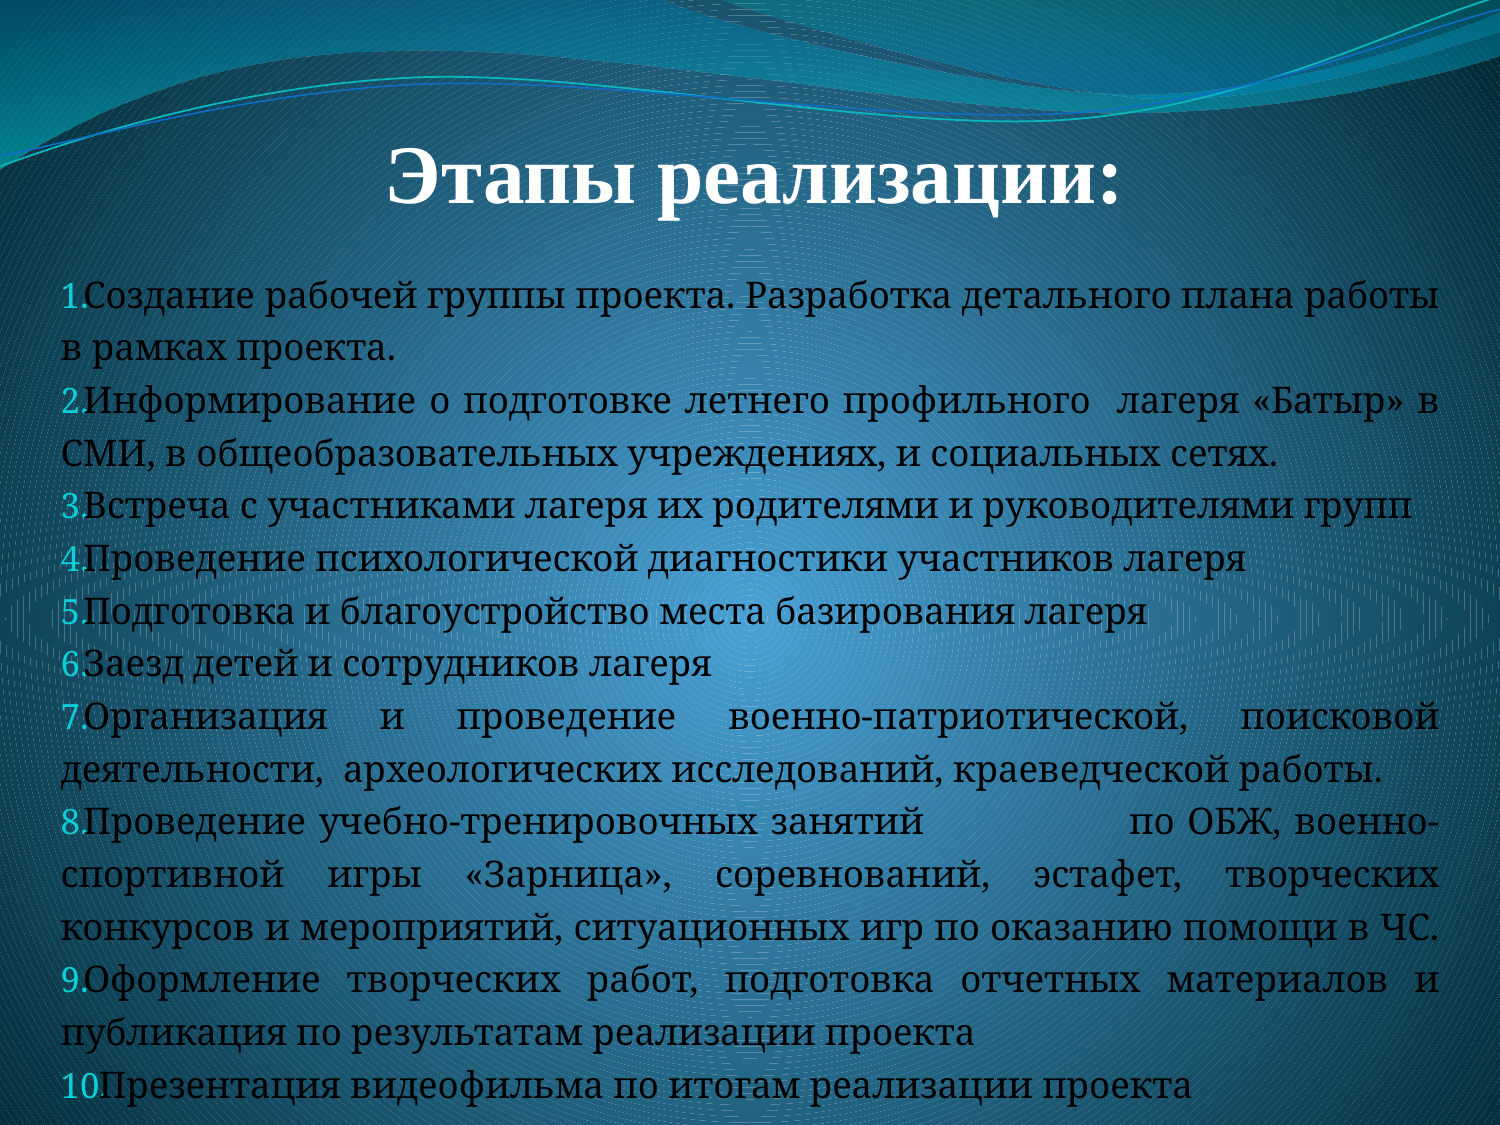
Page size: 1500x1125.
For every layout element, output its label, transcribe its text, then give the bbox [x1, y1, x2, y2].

title Этапы реализации: [147, 0, 1362, 220]
list Создание рабочей группы проекта. Разработка детального плана работы в рамках проекта. Информирование о подготовке летнего профильного лагеря «Батыр» в СМИ, в общеобразовательных учреждениях, и социальных сетях. Встреча с участниками лагеря их родителями и руководителями групп Проведение психологической диагностики участников лагеря Подготовка и благоустройство места базирования лагеря Заезд детей и сотрудников лагеря Организация и проведение военно-патриотической, поисковой деятельности, археологических исследований, краеведческой работы. Проведение учебно-тренировочных занятий по ОБЖ, военно-спортивной игры «Зарница», соревнований, эстафет, творческих конкурсов и мероприятий, ситуационных игр по оказанию помощи в ЧС. Оформление творческих работ, подготовка отчетных материалов и публикация по результатам реализации проекта Презентация видеофильма по итогам реализации проекта [53, 255, 1447, 1125]
